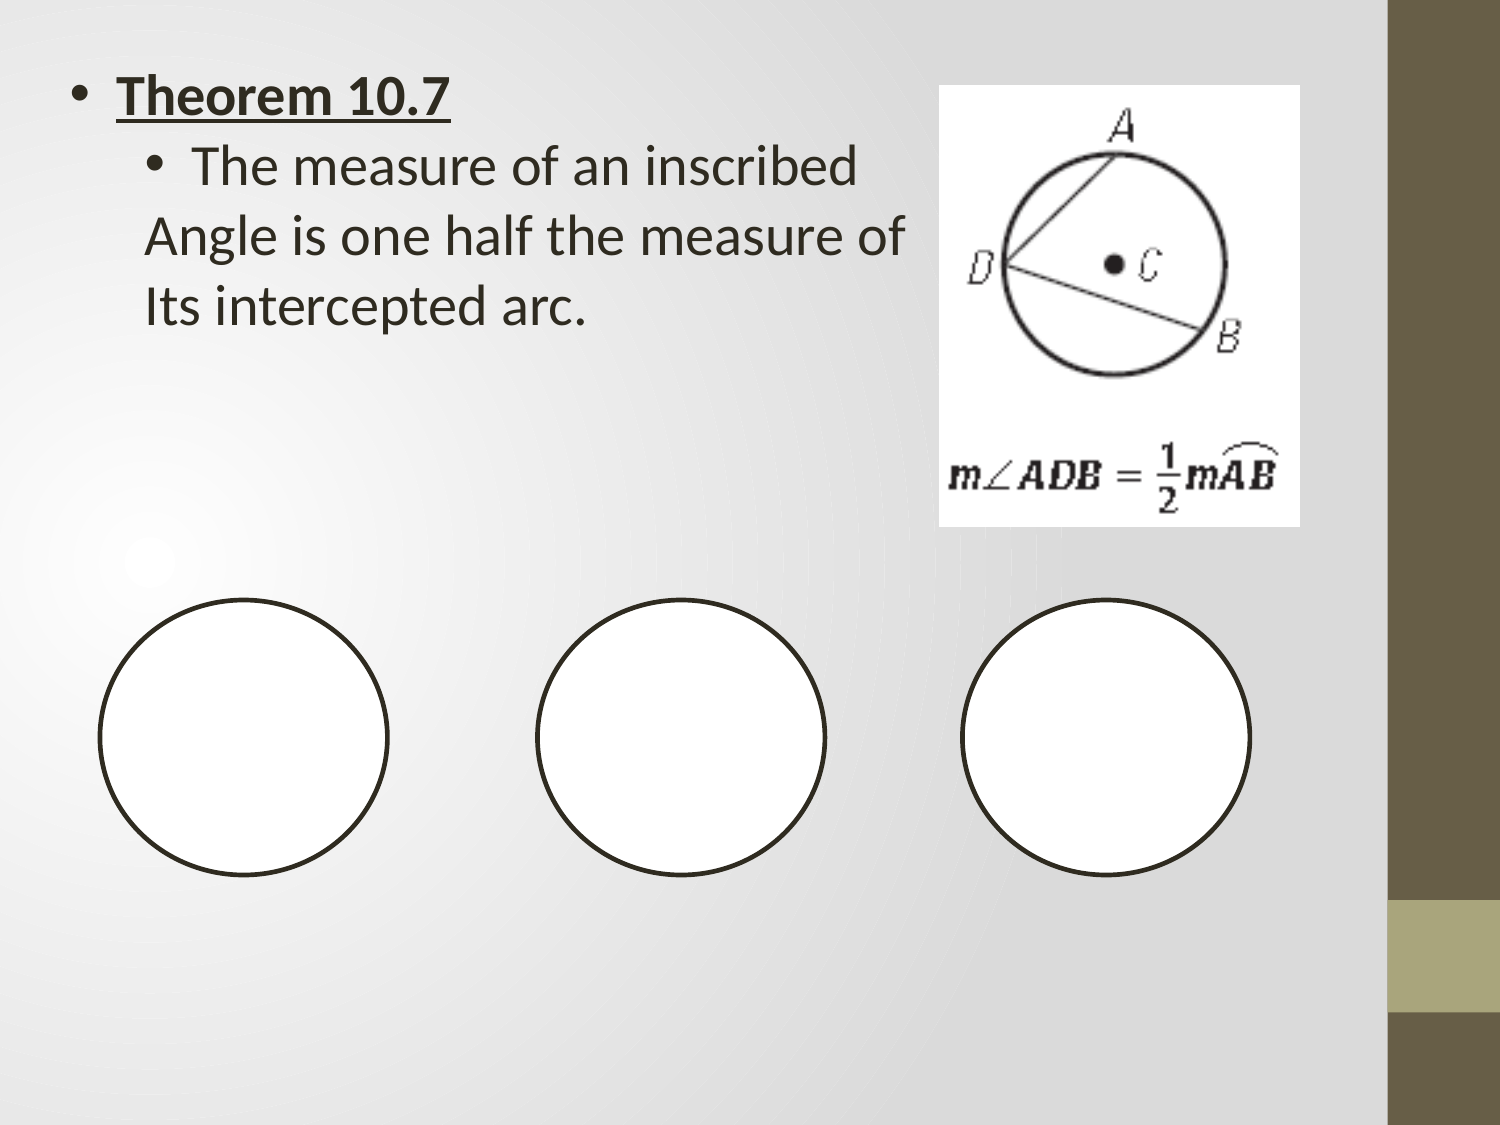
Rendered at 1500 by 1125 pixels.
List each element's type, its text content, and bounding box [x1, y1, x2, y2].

text_box Theorem 10.7 The measure of an inscribed Angle is one half the measure of Its intercepted arc. [54, 49, 935, 345]
text_box [97, 597, 390, 878]
text_box [535, 597, 828, 878]
text_box [960, 597, 1252, 878]
picture [939, 84, 1301, 528]
